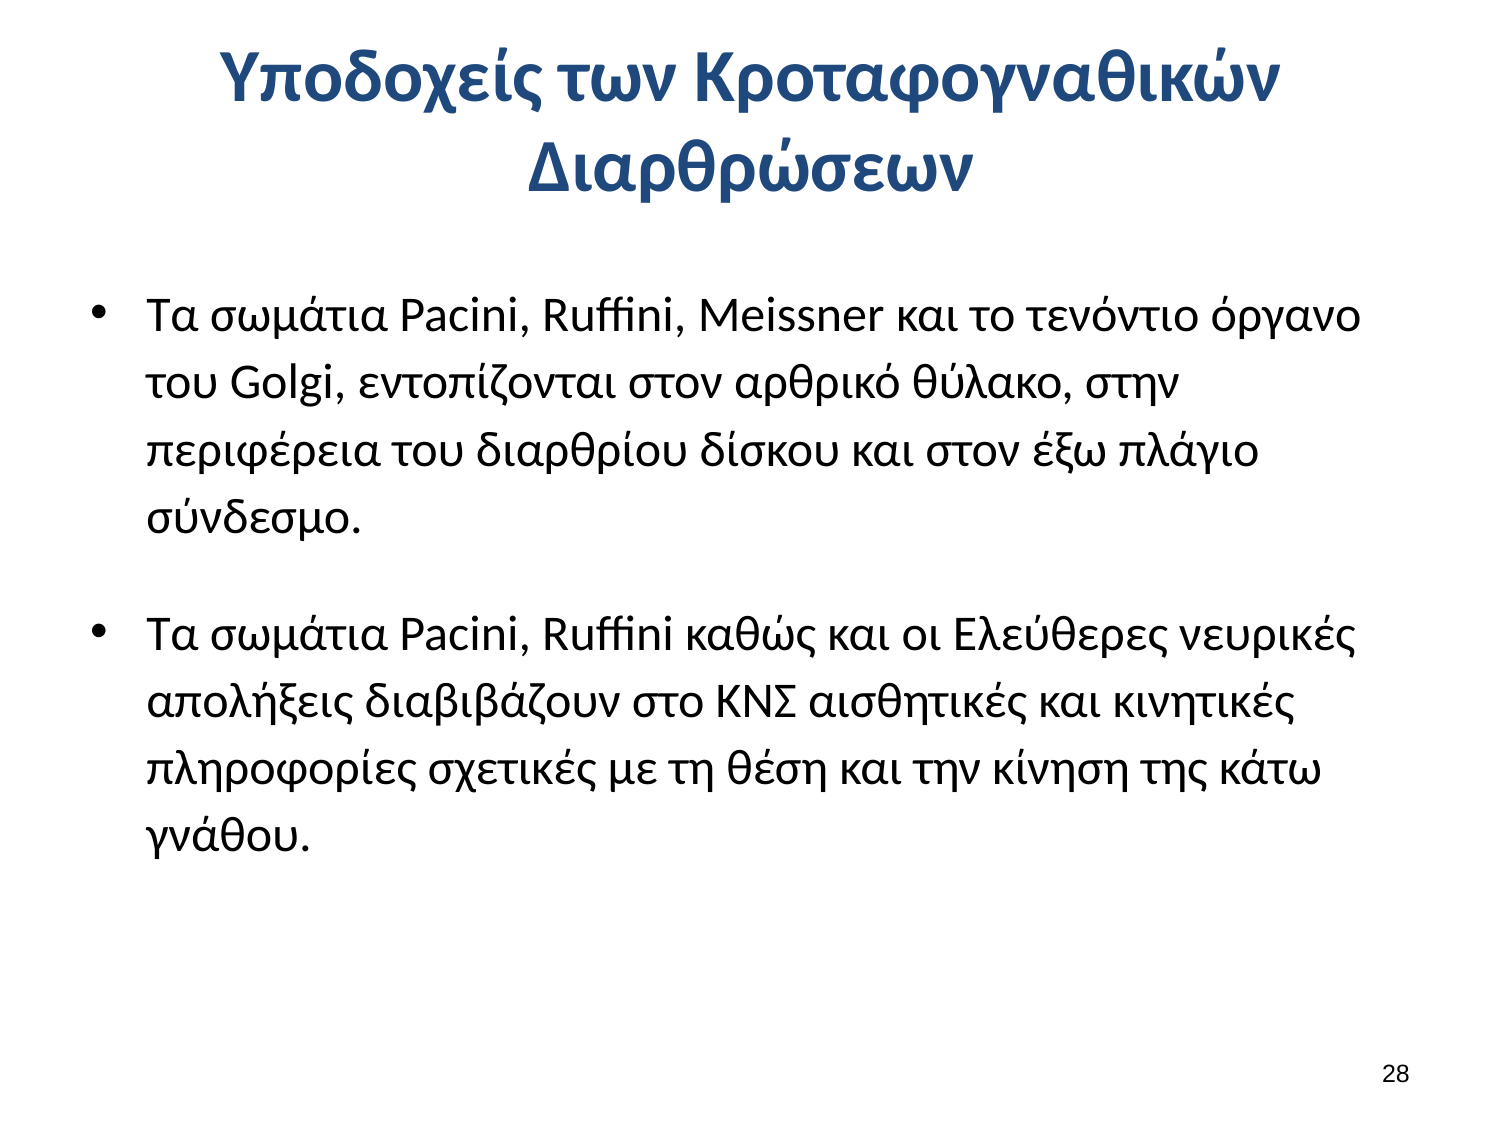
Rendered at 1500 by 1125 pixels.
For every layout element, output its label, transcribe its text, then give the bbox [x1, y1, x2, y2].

slide_number 27 [1074, 1042, 1425, 1103]
title Υποδοχείς των Κροταφογναθικών Διαρθρώσεων [76, 19, 1427, 220]
list Τα σωμάτια Pacini, Ruffini, Meissner και το τενόντιο όργανο του Golgi, εντοπίζονται στον αρθρικό θύλακο, στην περιφέρεια του διαρθρίου δίσκου και στον έξω πλάγιο σύνδεσμο. Τα σωμάτια Pacini, Ruffini καθώς και οι Ελεύθερες νευρικές απολήξεις διαβιβάζουν στο ΚΝΣ αισθητικές και κινητικές πληροφορίες σχετικές με τη θέση και την κίνηση της κάτω γνάθου. [75, 267, 1425, 1024]
